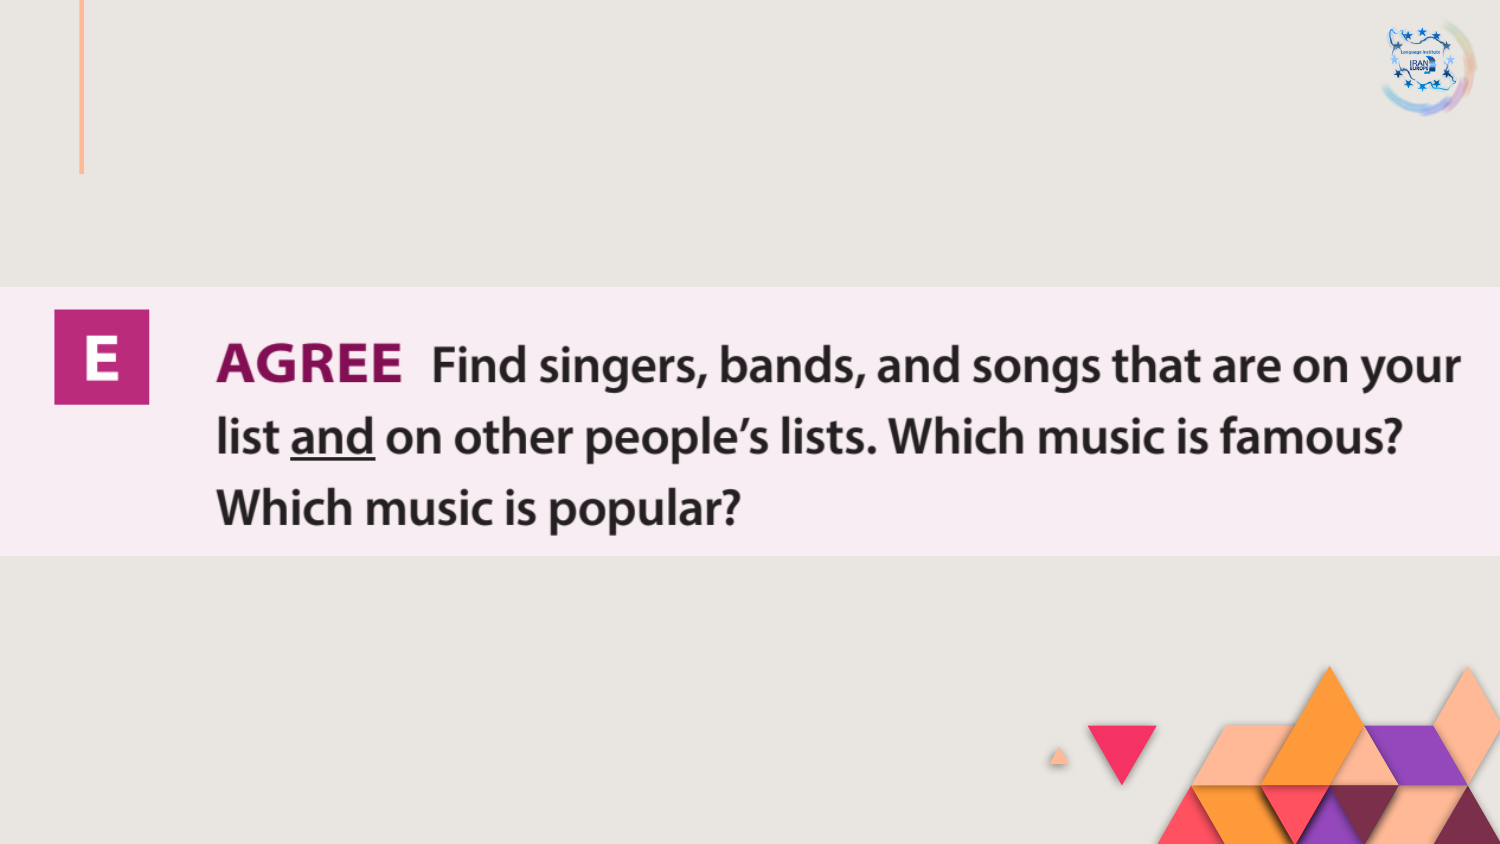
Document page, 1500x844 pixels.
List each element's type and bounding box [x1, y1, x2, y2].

picture [1375, 16, 1481, 119]
picture [0, 287, 1500, 556]
